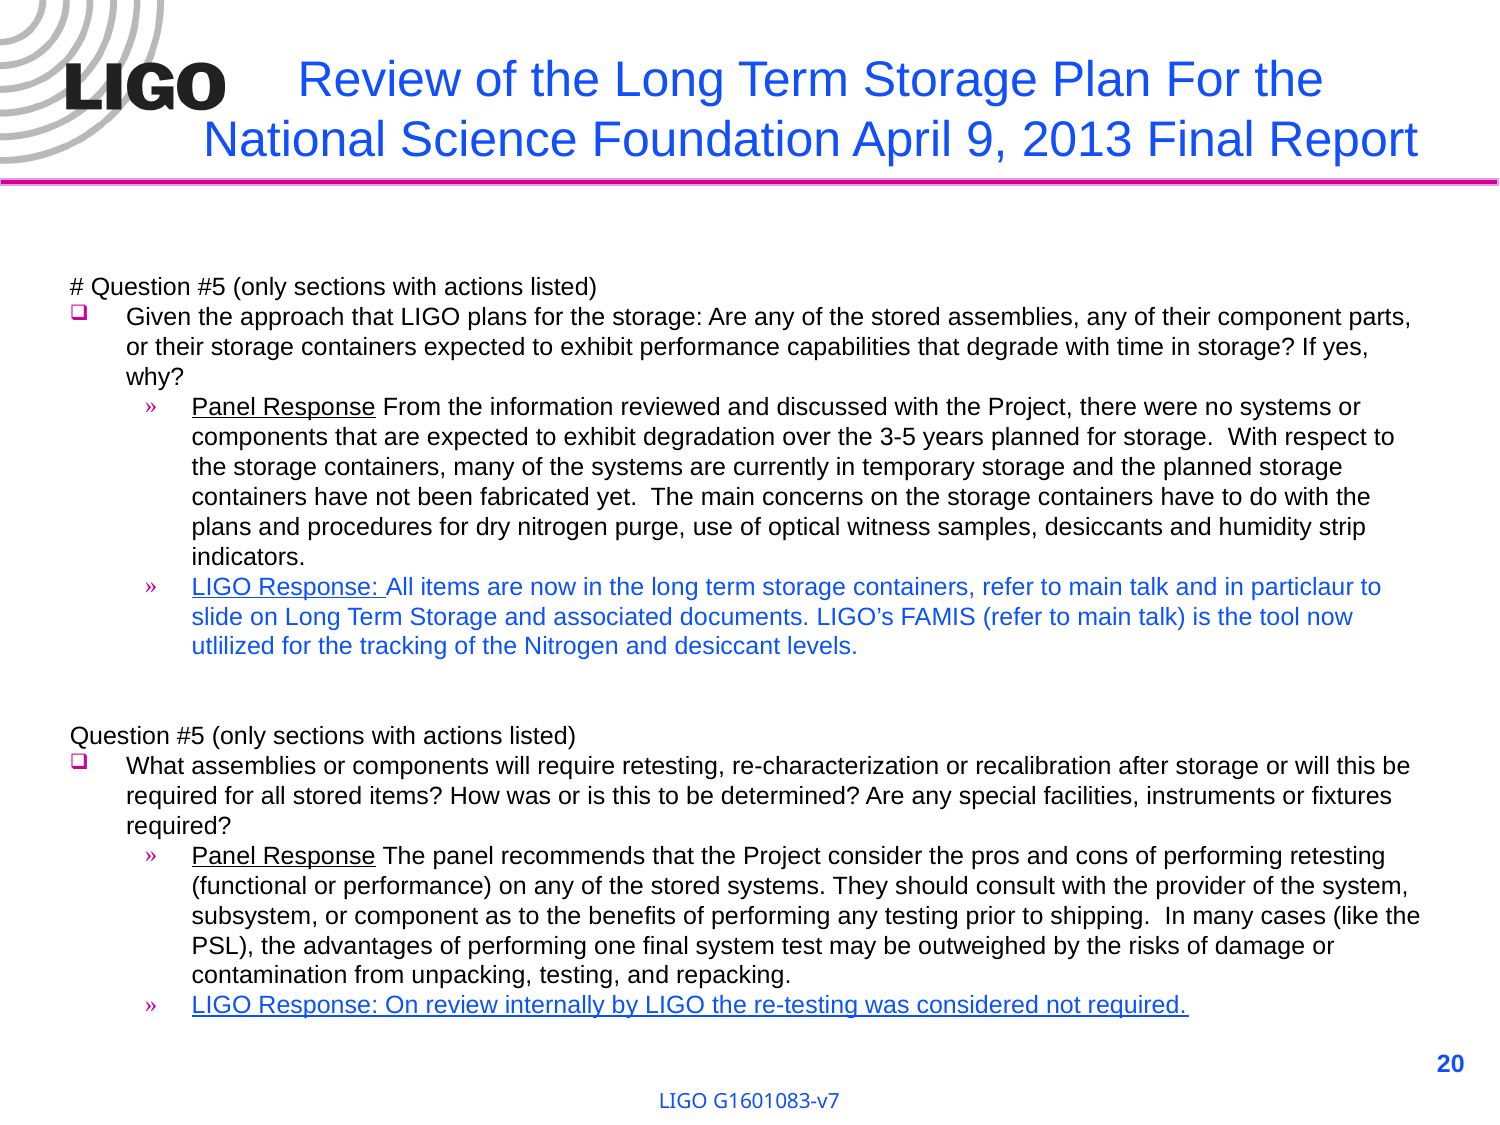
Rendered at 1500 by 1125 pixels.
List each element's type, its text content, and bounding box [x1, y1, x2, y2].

list # Question #5 (only sections with actions listed) Given the approach that LIGO plans for the storage: Are any of the stored assemblies, any of their component parts, or their storage containers expected to exhibit performance capabilities that degrade with time in storage? If yes, why? Panel Response From the information reviewed and discussed with the Project, there were no systems or components that are expected to exhibit degradation over the 3-5 years planned for storage. With respect to the storage containers, many of the systems are currently in temporary storage and the planned storage containers have not been fabricated yet. The main concerns on the storage containers have to do with the plans and procedures for dry nitrogen purge, use of optical witness samples, desiccants and humidity strip indicators. LIGO Response: All items are now in the long term storage containers, refer to main talk and in particlaur to slide on Long Term Storage and associated documents. LIGO’s FAMIS (refer to main talk) is the tool now utlilized for the tracking of the Nitrogen and desiccant levels. Question #5 (only sections with actions listed) What assemblies or components will require retesting, re-characterization or recalibration after storage or will this be required for all stored items? How was or is this to be determined? Are any special facilities, instruments or fixtures required? Panel Response The panel recommends that the Project consider the pros and cons of performing retesting (functional or performance) on any of the stored systems. They should consult with the provider of the system, subsystem, or component as to the benefits of performing any testing prior to shipping. In many cases (like the PSL), the advantages of performing one final system test may be outweighed by the risks of damage or contamination from unpacking, testing, and repacking. LIGO Response: On review internally by LIGO the re-testing was considered not required. [54, 255, 1453, 1003]
footer LIGO G1601083-v7 [390, 1079, 1109, 1125]
slide_number 20 [1389, 1019, 1481, 1107]
title Review of the Long Term Storage Plan For the National Science Foundation April 9, 2013 Final Report [112, 31, 1500, 157]
picture [0, 0, 225, 164]
